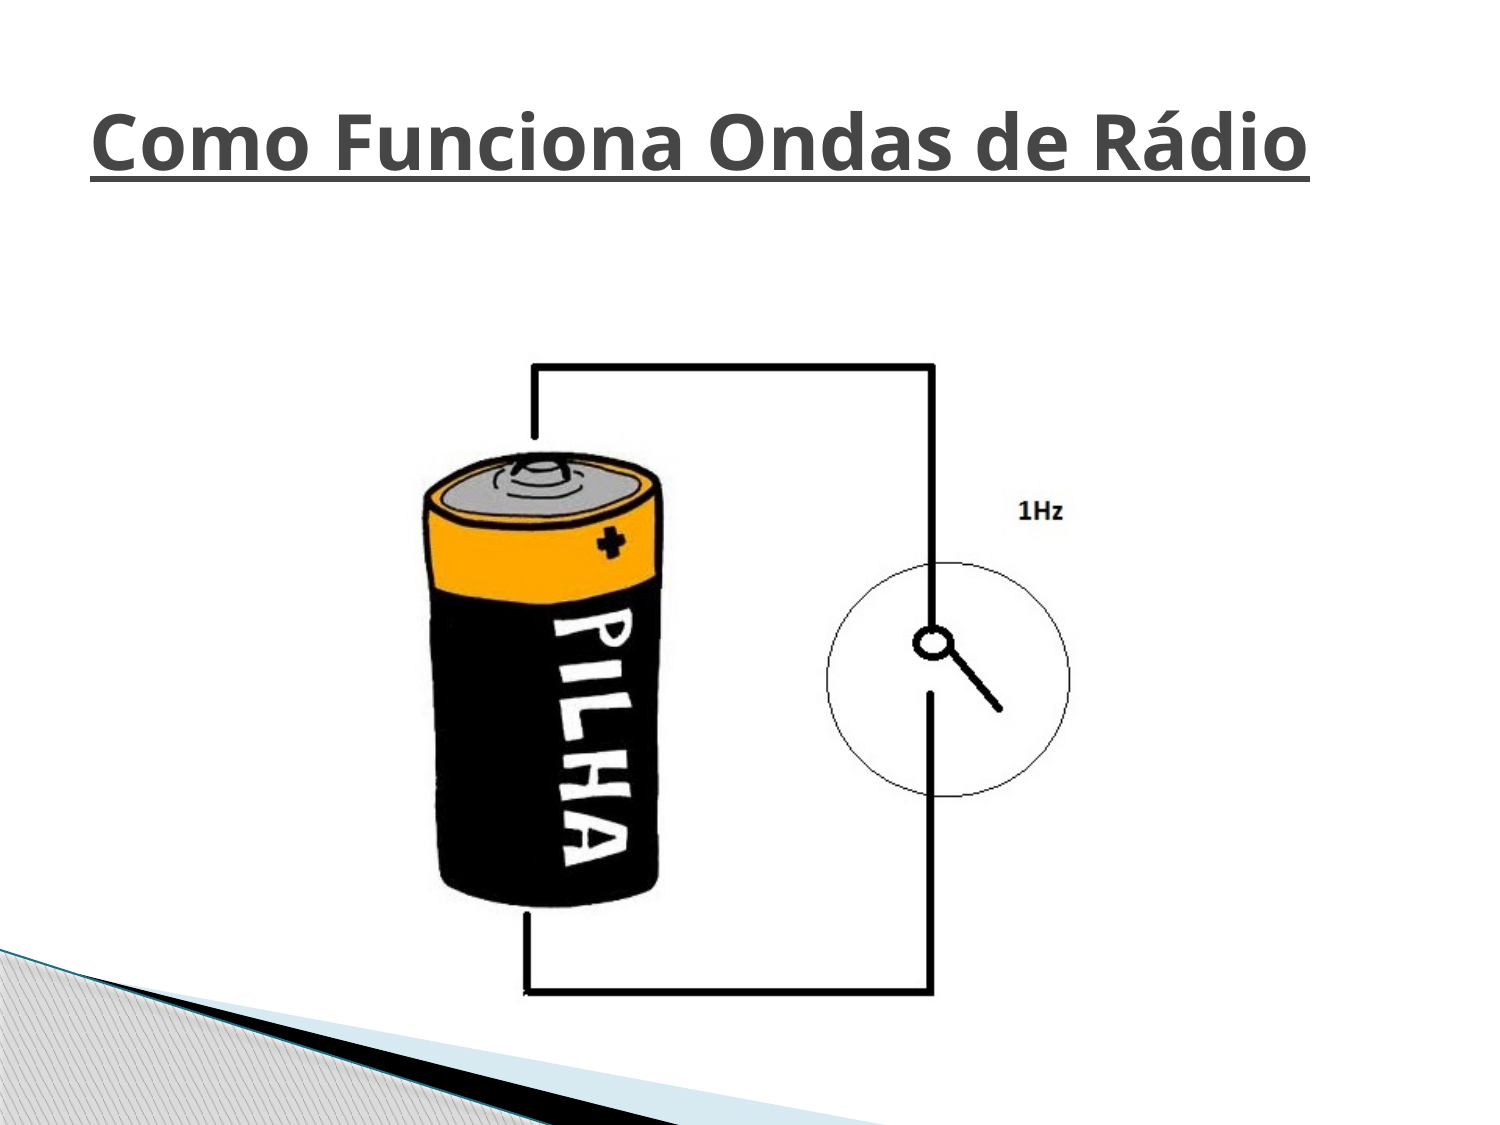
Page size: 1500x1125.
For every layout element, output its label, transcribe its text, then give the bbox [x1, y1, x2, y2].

picture [402, 340, 1098, 1012]
title Como Funciona Ondas de Rádio [75, 45, 1425, 233]
